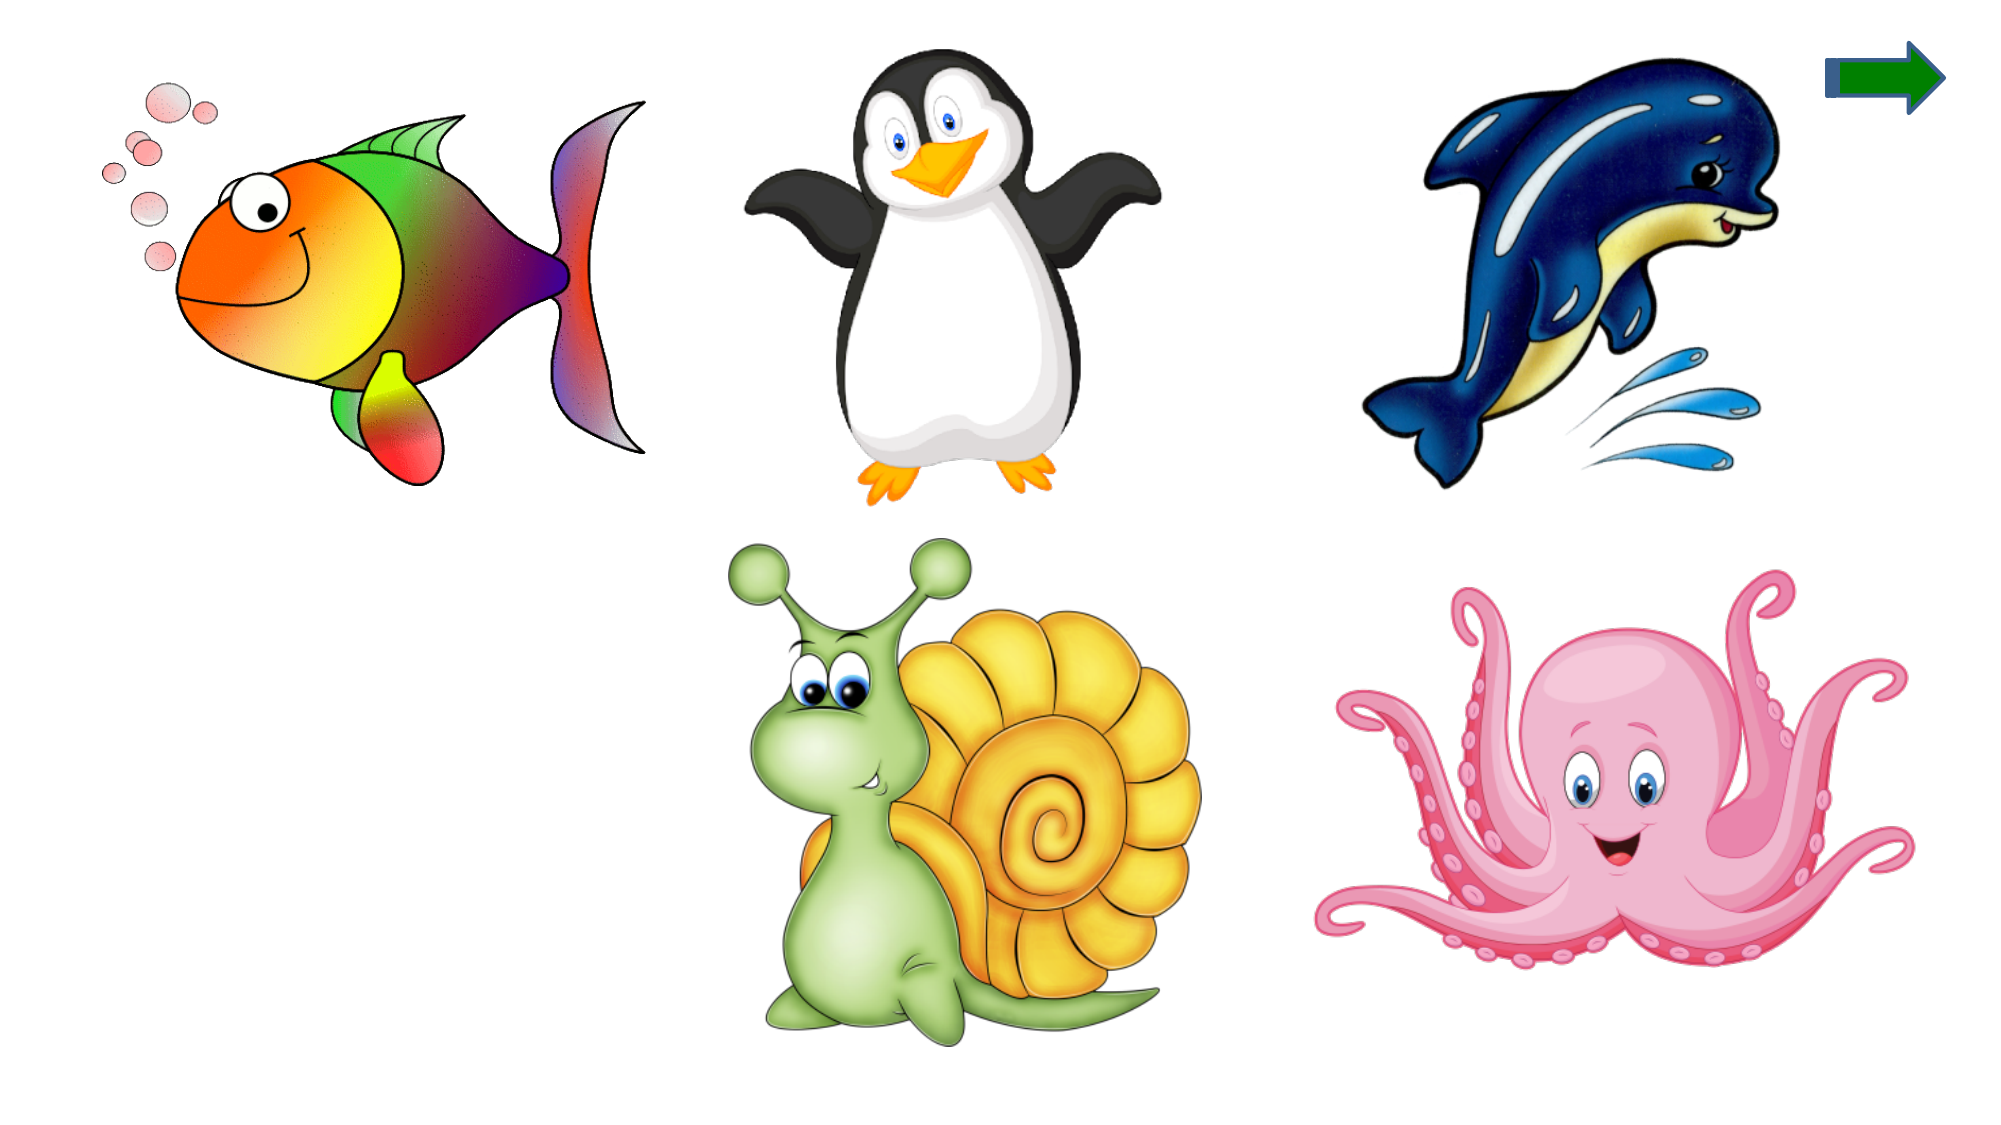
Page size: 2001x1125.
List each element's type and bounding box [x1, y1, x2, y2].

picture [739, 42, 1166, 508]
picture [102, 77, 646, 487]
picture [1306, 562, 1927, 977]
text_box [1825, 40, 1947, 116]
picture [728, 538, 1202, 1048]
picture [1354, 54, 1788, 492]
